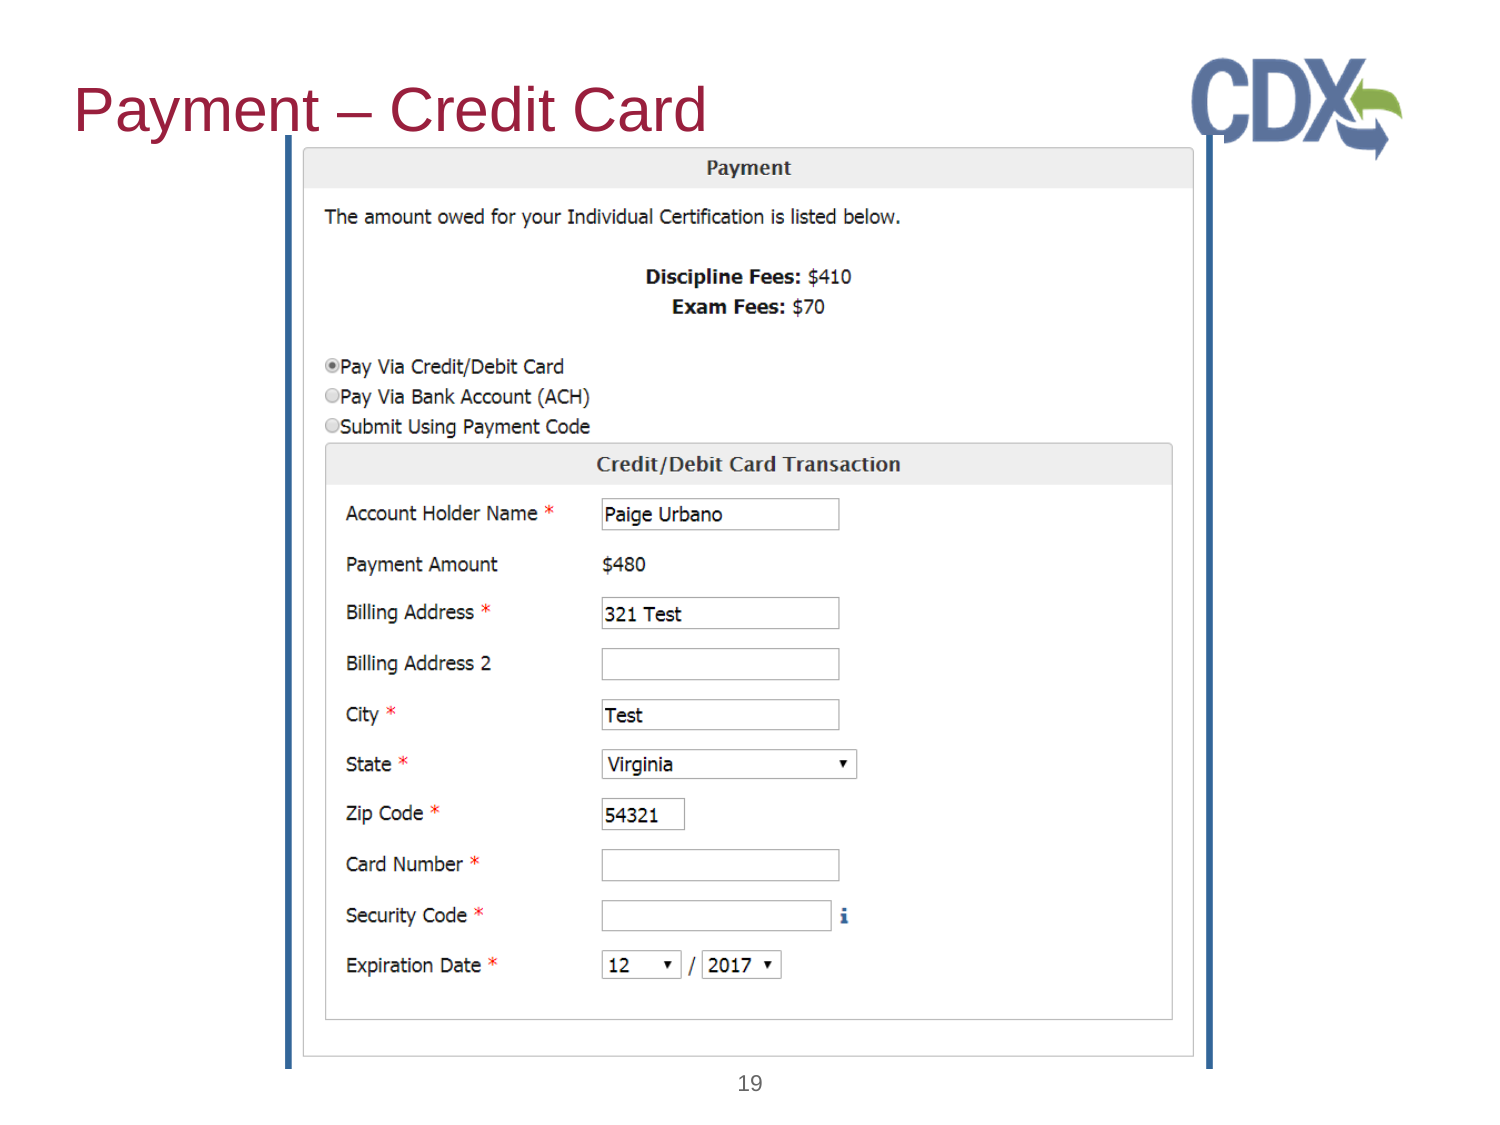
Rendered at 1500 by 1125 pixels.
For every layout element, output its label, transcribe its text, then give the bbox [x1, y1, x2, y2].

title Payment – Credit Card [73, 30, 1425, 182]
picture [274, 135, 1224, 1070]
picture [1167, 24, 1426, 182]
slide_number 19 [686, 1078, 814, 1109]
